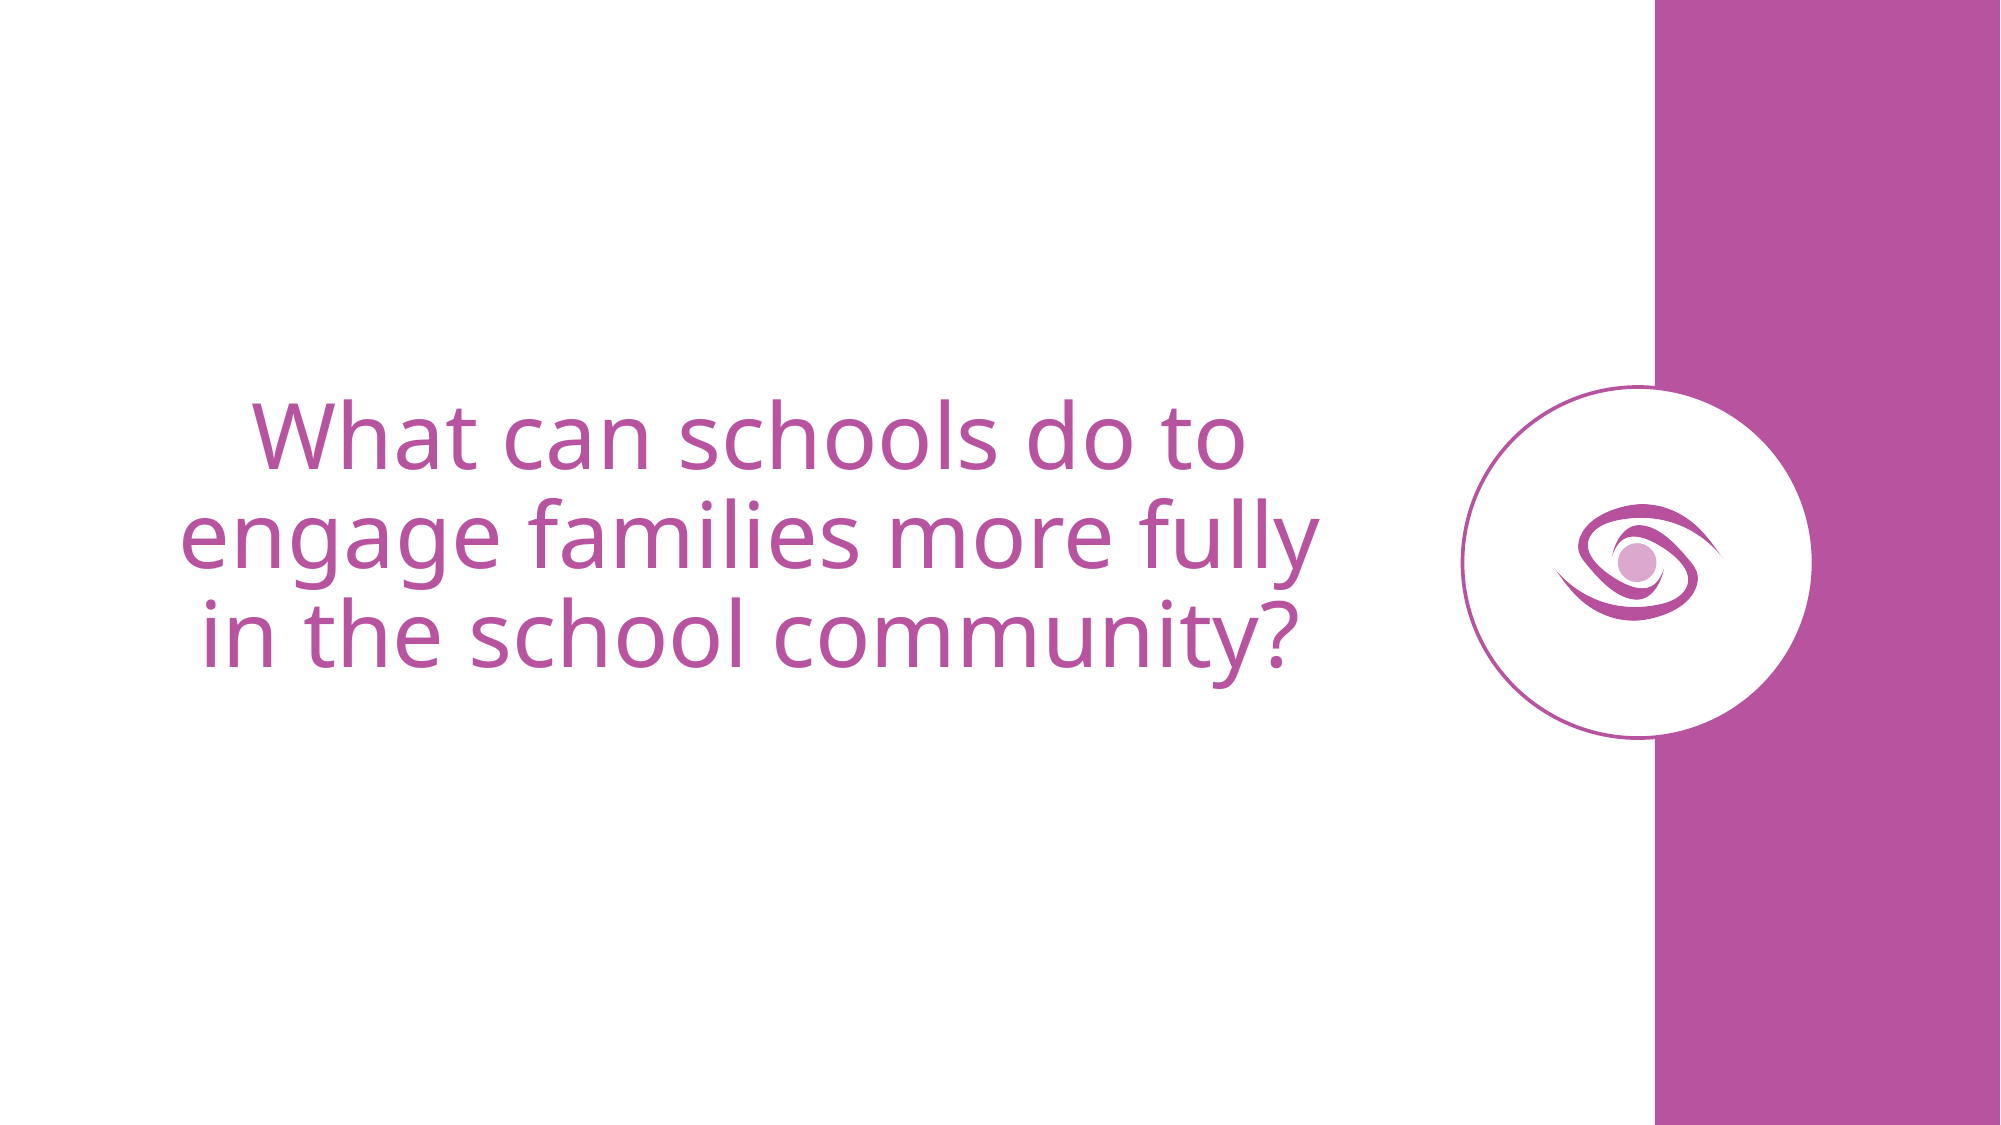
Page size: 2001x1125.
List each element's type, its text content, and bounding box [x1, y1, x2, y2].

picture [1544, 468, 1732, 657]
title What can schools do to engage families more fully in the school community? [137, 82, 1364, 997]
text_box [1654, 0, 2000, 1125]
text_box [1461, 385, 1815, 740]
